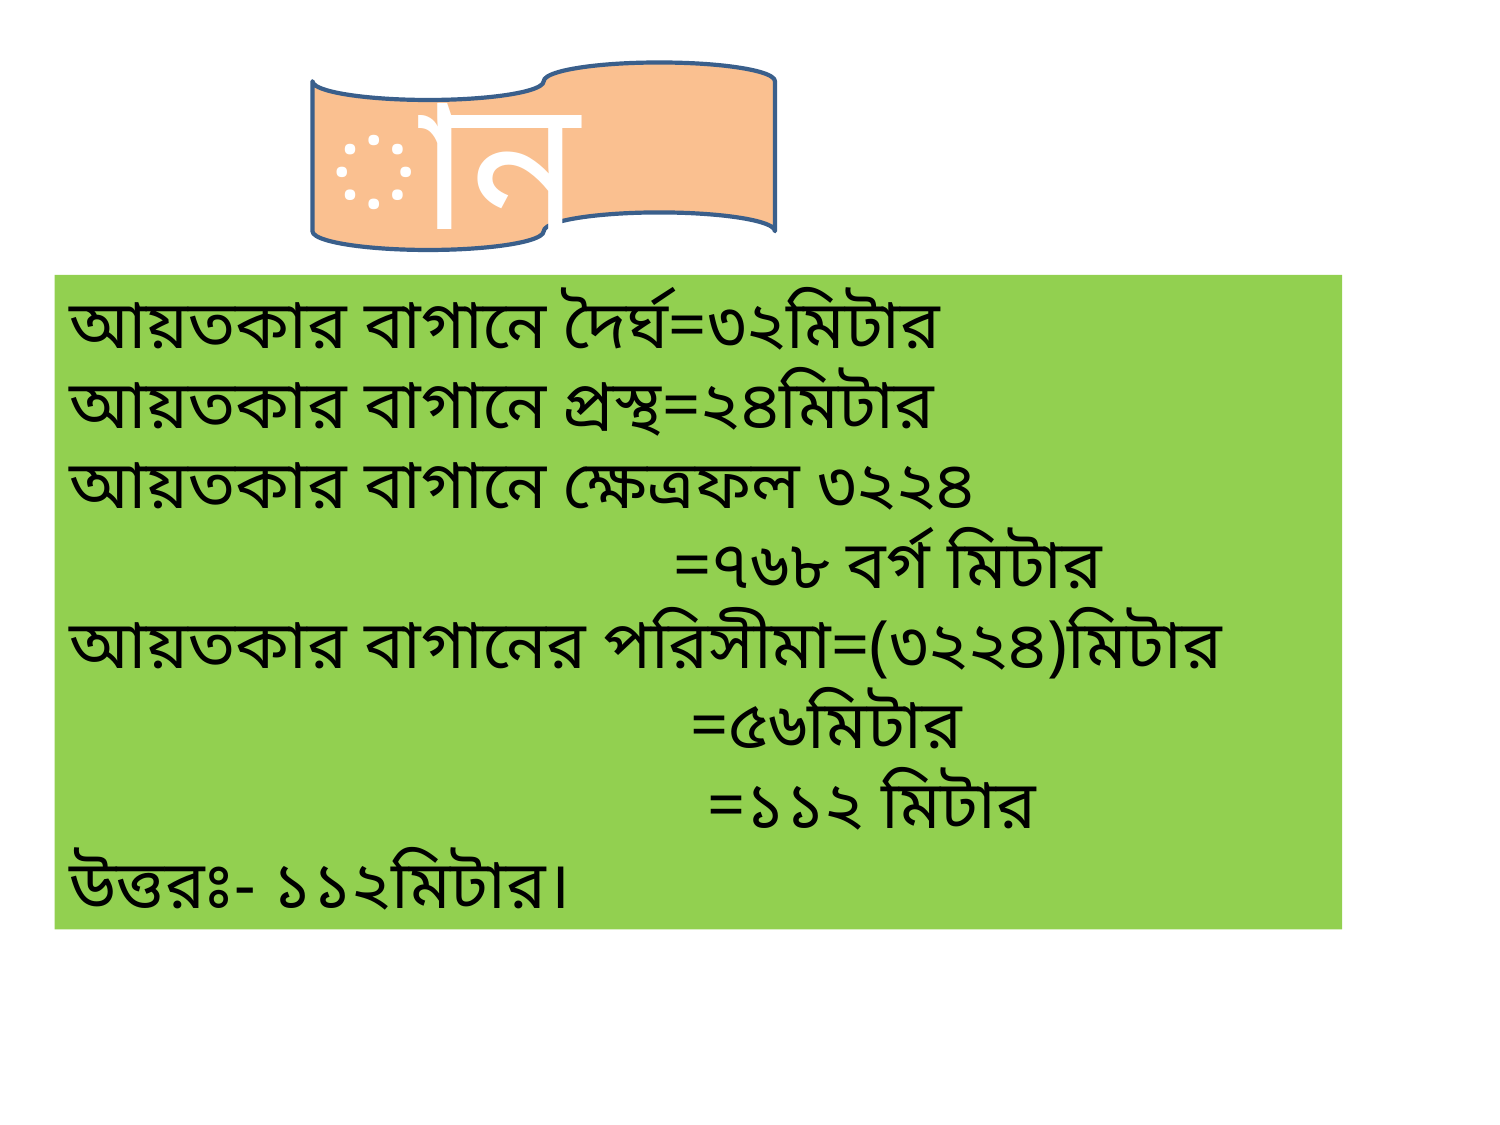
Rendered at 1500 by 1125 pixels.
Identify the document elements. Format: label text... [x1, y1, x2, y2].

text_box সমাধান [310, 60, 778, 253]
